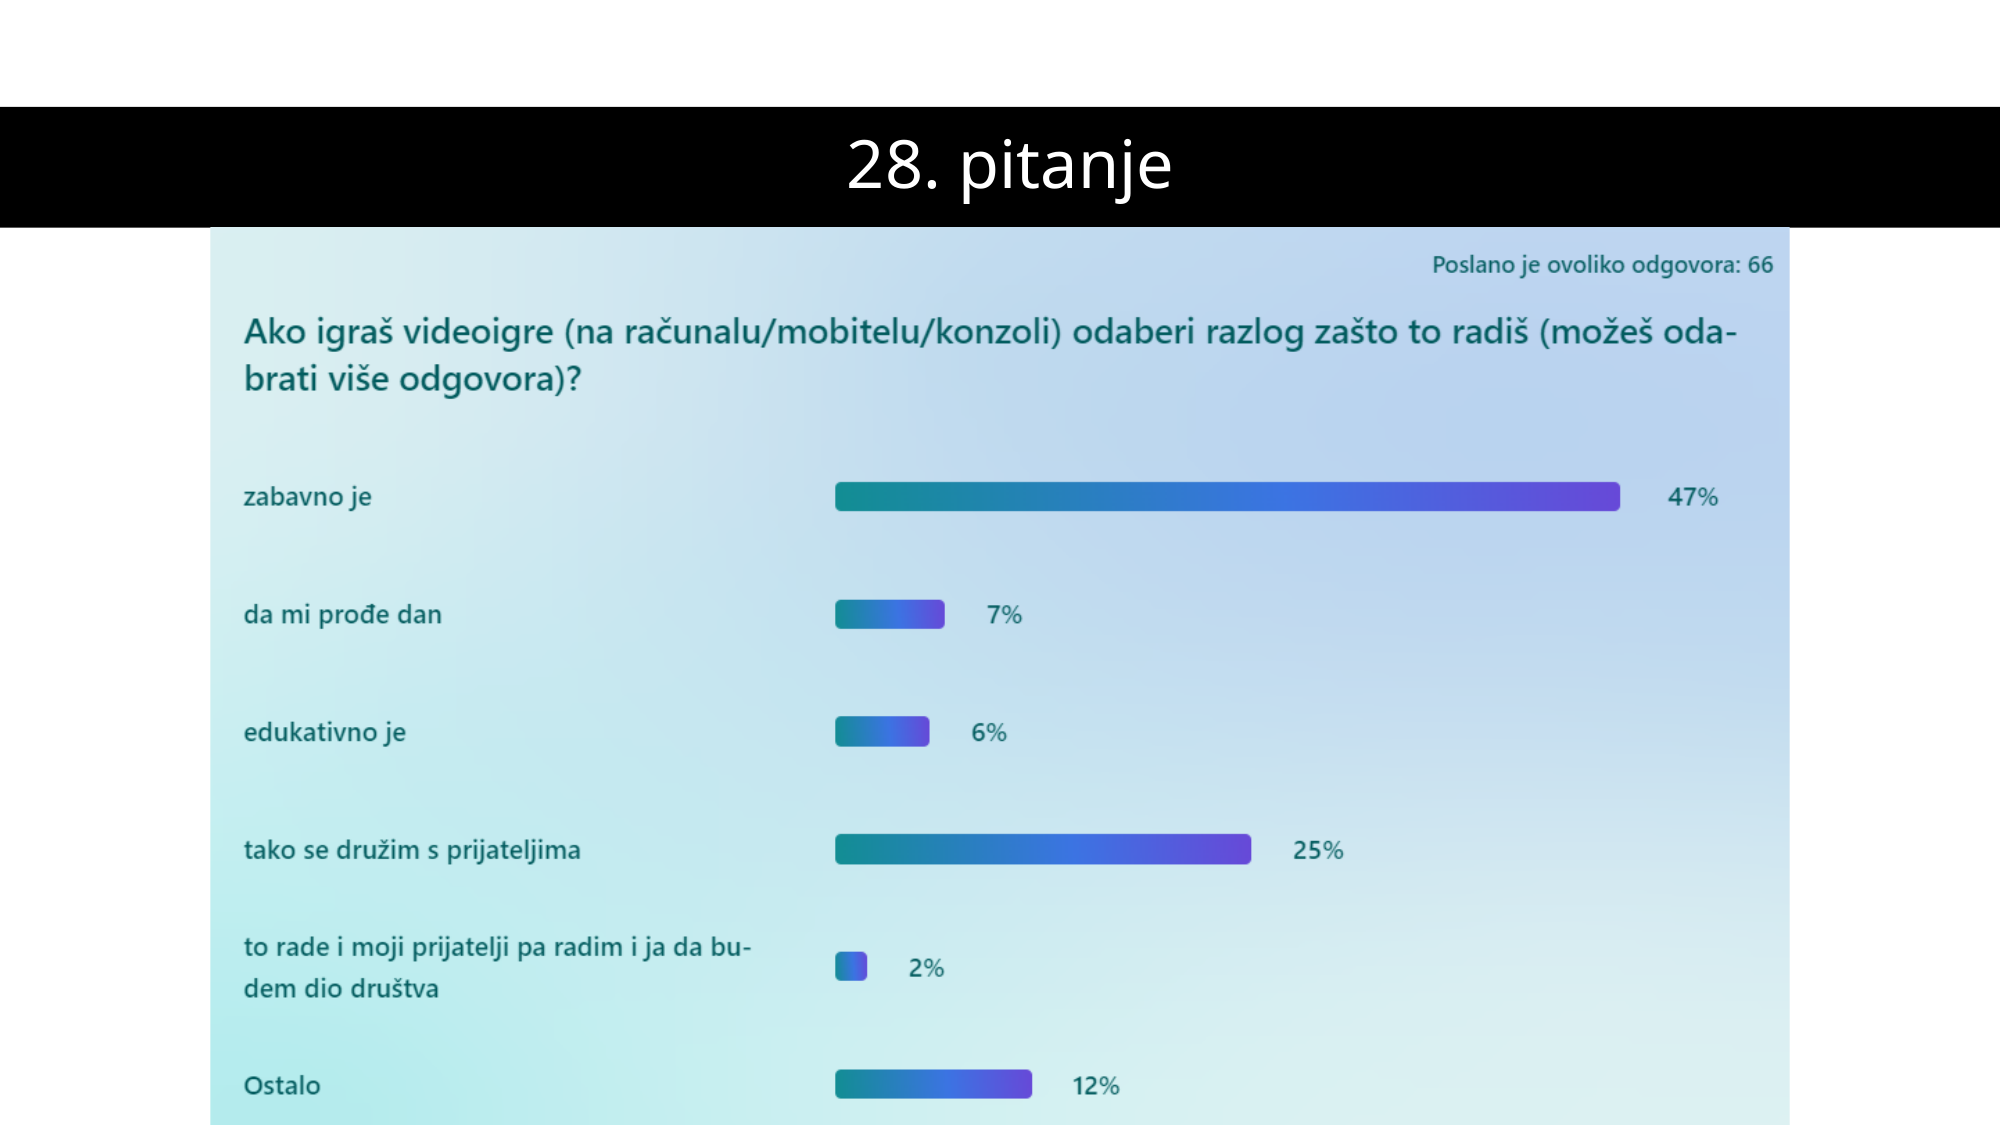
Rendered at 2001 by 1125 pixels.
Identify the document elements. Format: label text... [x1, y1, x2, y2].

text_box [1790, 106, 2000, 229]
text_box [0, 106, 210, 229]
title 28. pitanje [91, 105, 1931, 228]
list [210, 227, 1790, 1125]
